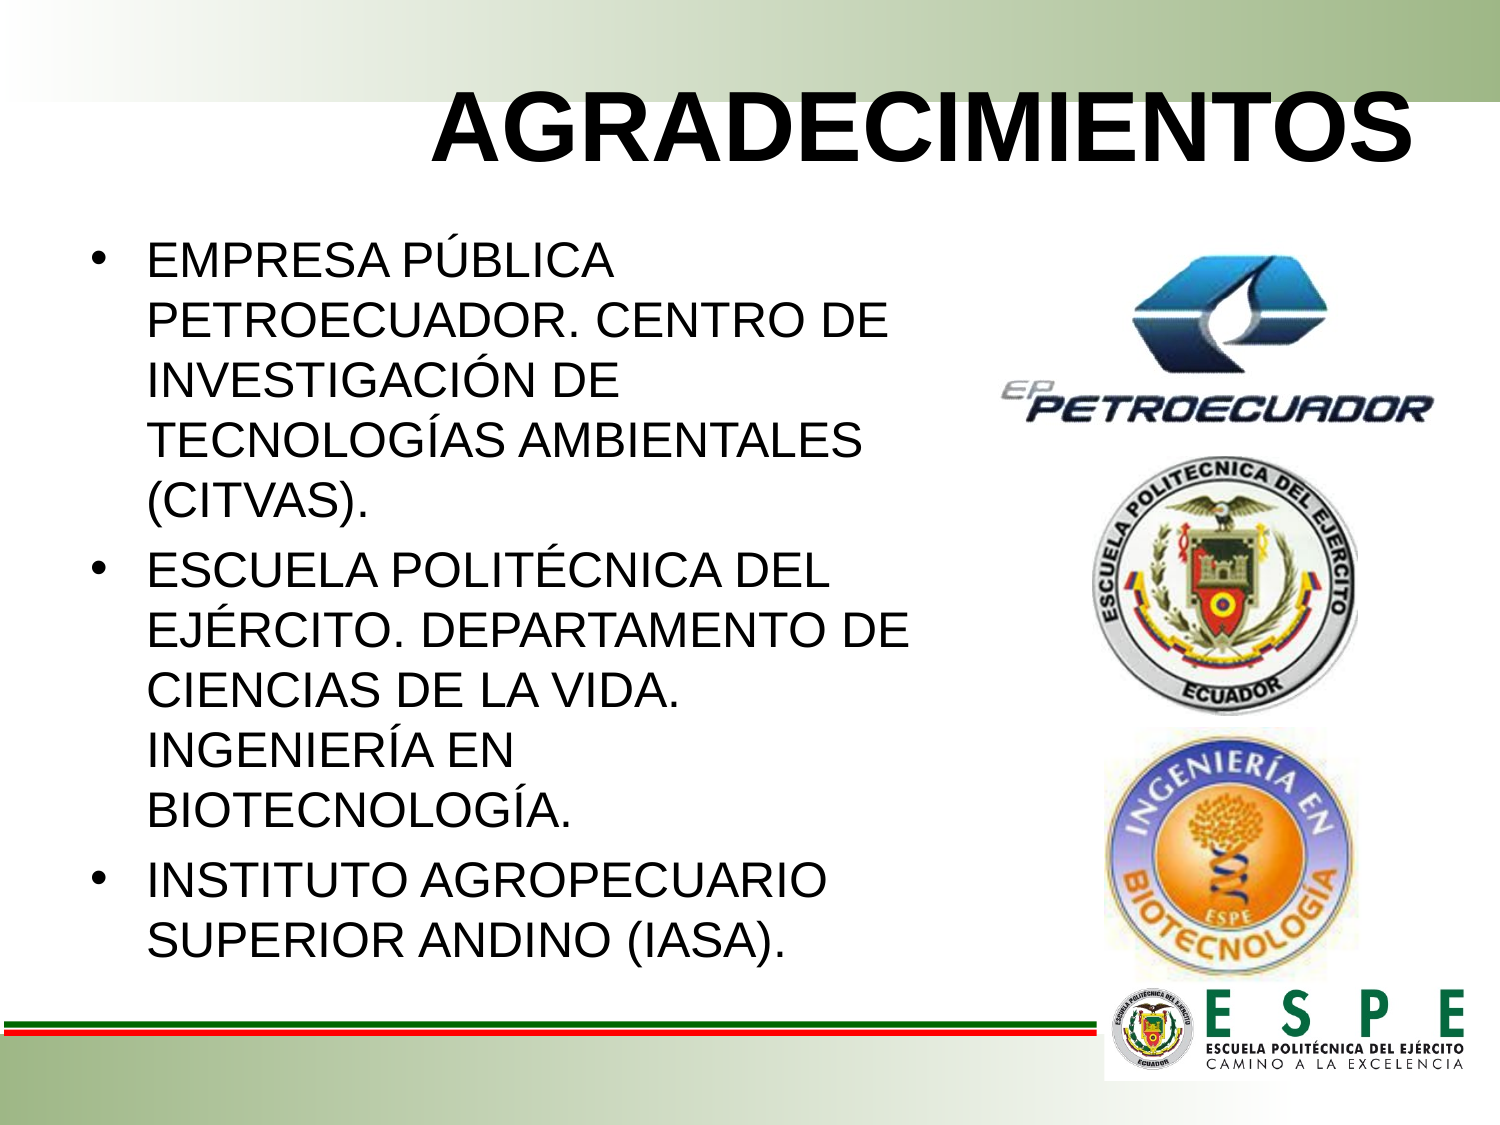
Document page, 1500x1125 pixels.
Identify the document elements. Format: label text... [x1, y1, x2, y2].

list EMPRESA PÚBLICA PETROECUADOR. CENTRO DE INVESTIGACIÓN DE TECNOLOGÍAS AMBIENTALES (CITVAS). ESCUELA POLITÉCNICA DEL EJÉRCITO. DEPARTAMENTO DE CIENCIAS DE LA VIDA. INGENIERÍA EN BIOTECNOLOGÍA. INSTITUTO AGROPECUARIO SUPERIOR ANDINO (IASA). [75, 219, 951, 963]
picture [1104, 727, 1483, 1081]
text_box AGRADECIMIENTOS [414, 54, 1432, 190]
picture [997, 231, 1436, 716]
